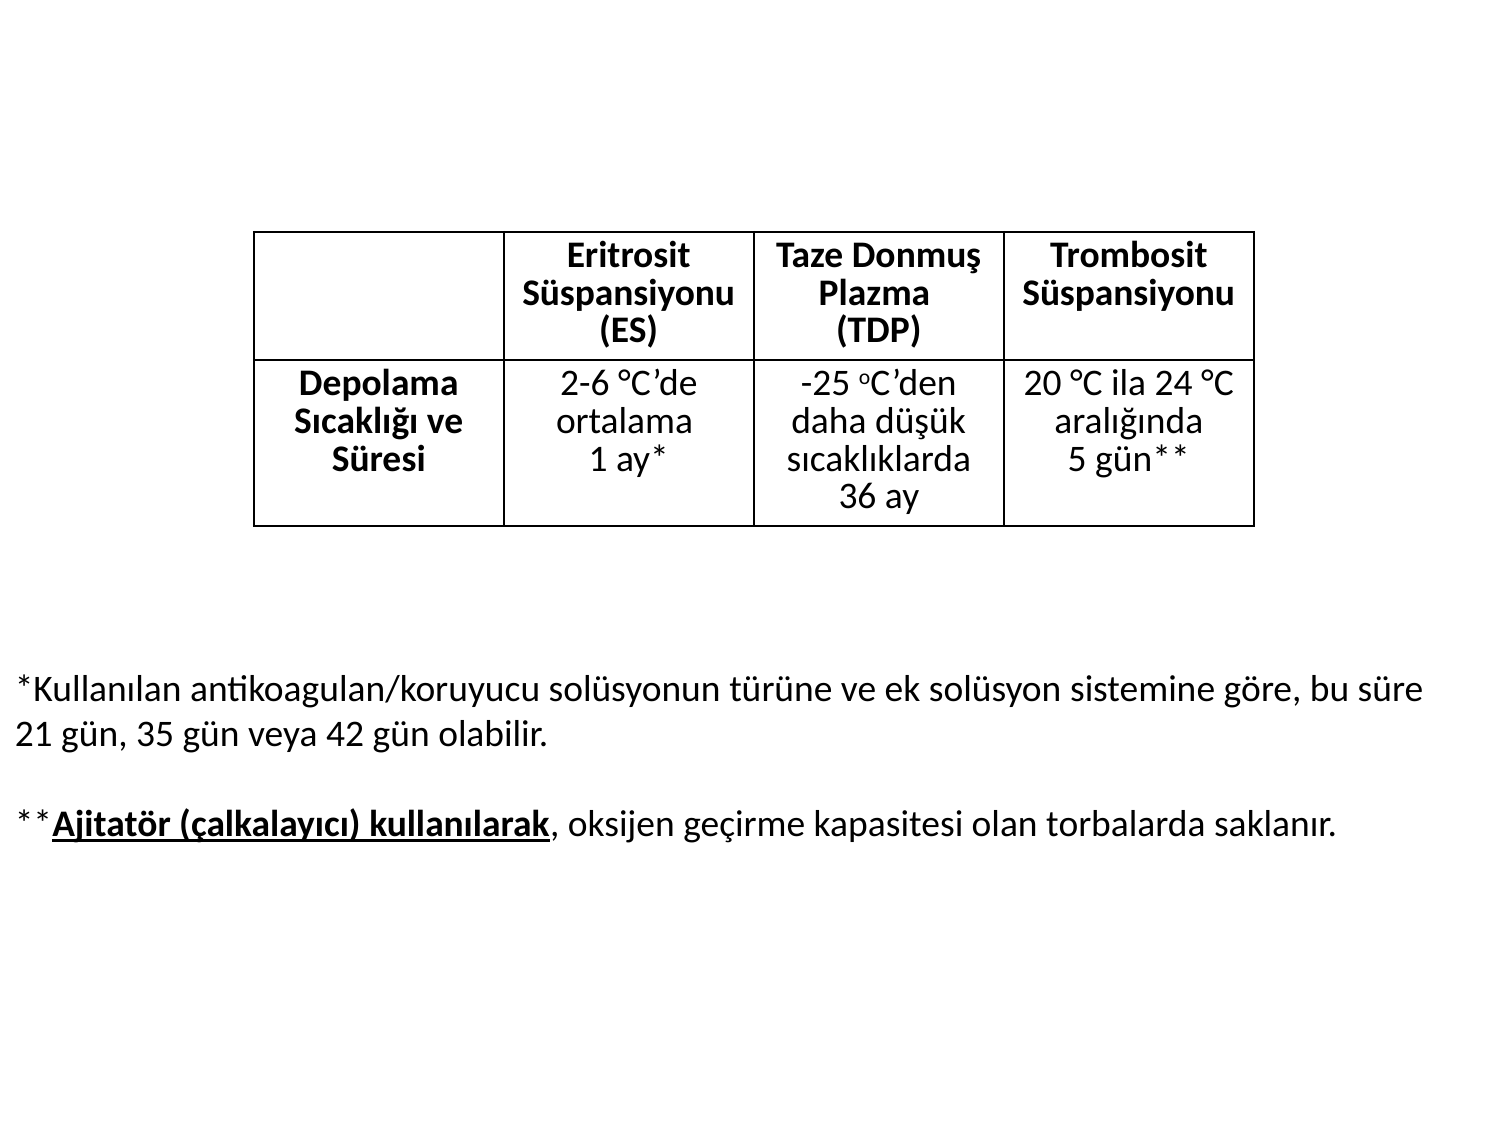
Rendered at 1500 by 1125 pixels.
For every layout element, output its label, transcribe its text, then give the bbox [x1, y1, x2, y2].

table_cell 20 °C ila 24 °C aralığında 5 gün** [1005, 361, 1253, 525]
text_box *Kullanılan antikoagulan/koruyucu solüsyonun türüne ve ek solüsyon sistemine göre, bu süre 21 gün, 35 gün veya 42 gün olabilir. **Ajitatör (çalkalayıcı) kullanılarak, oksijen geçirme kapasitesi olan torbalarda saklanır. [0, 656, 1471, 852]
table_cell Depolama Sıcaklığı ve Süresi [255, 361, 503, 525]
table_header Eritrosit Süspansiyonu (ES) [505, 233, 753, 359]
table_header Taze Donmuş Plazma (TDP) [755, 233, 1003, 359]
table_header [255, 233, 503, 359]
table_header Trombosit Süspansiyonu [1005, 233, 1253, 359]
table_cell 2-6 °C’de ortalama 1 ay* [505, 361, 753, 525]
table_cell -25 oC’den daha düşük sıcaklıklarda 36 ay [755, 361, 1003, 525]
